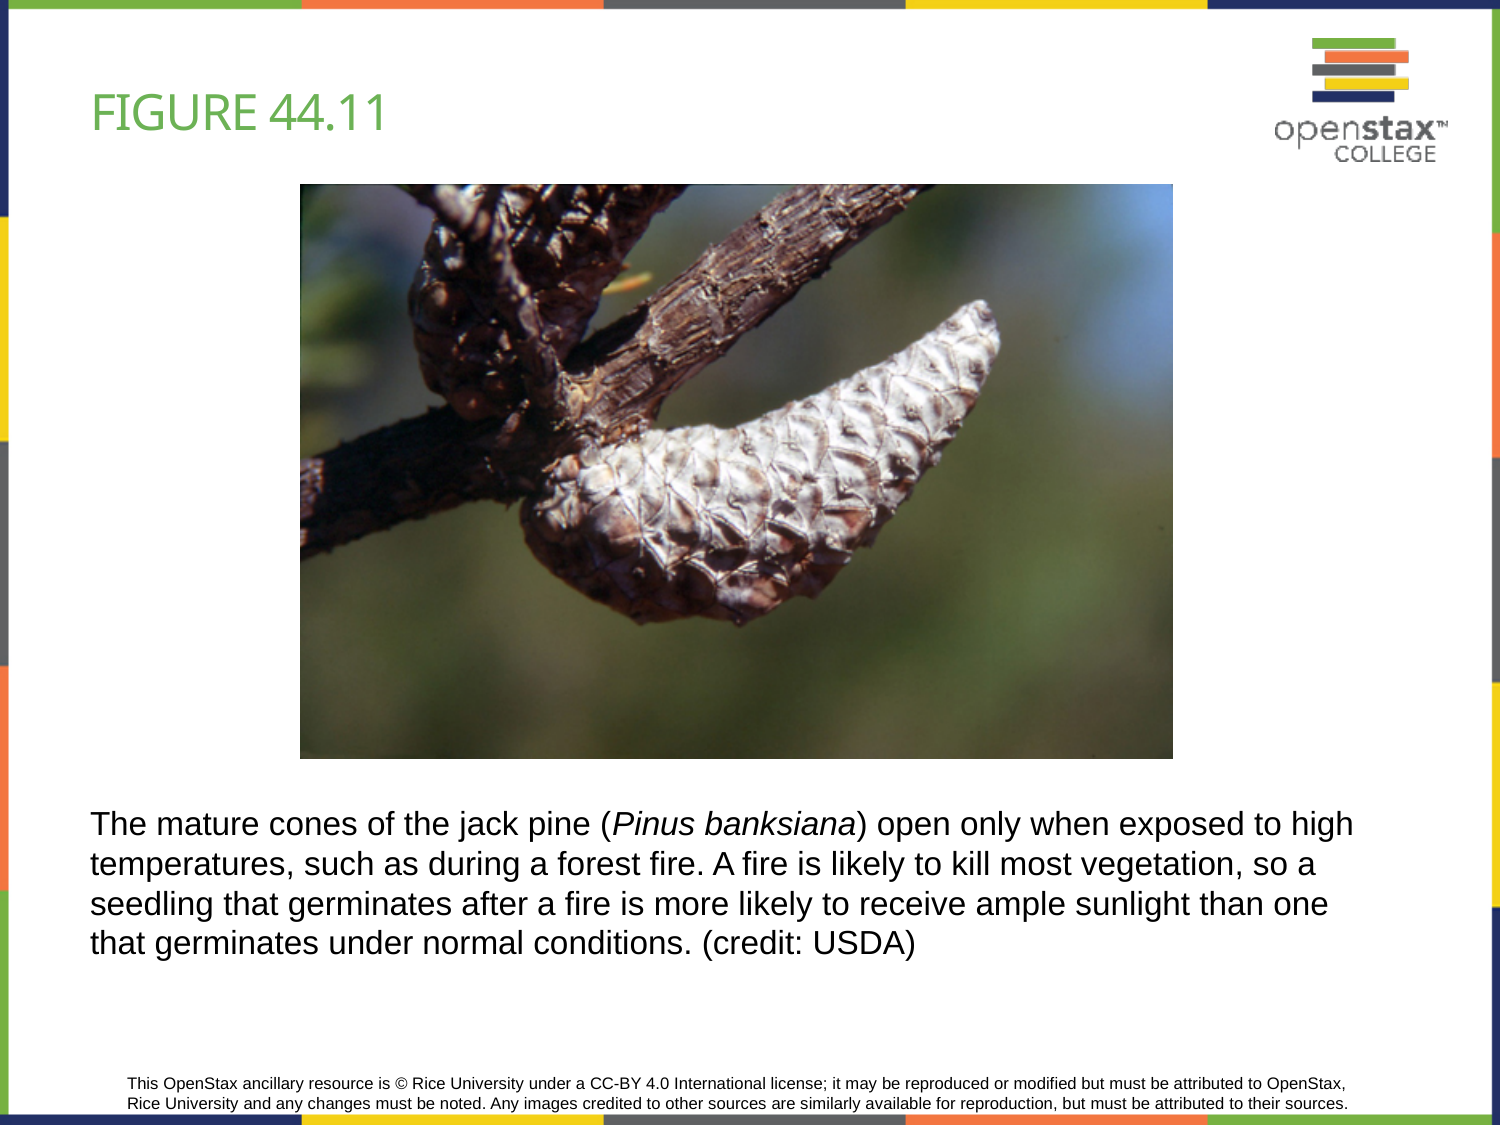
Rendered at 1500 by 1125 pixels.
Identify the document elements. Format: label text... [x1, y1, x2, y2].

title Figure 44.11 [75, 39, 1273, 148]
footer This OpenStax ancillary resource is © Rice University under a CC-BY 4.0 International license; it may be reproduced or modified but must be attributed to OpenStax, Rice University and any changes must be noted. Any images credited to other sources are similarly available for reproduction, but must be attributed to their sources. [112, 1065, 1398, 1112]
list The mature cones of the jack pine (Pinus banksiana) open only when exposed to high temperatures, such as during a forest fire. A fire is likely to kill most vegetation, so a seedling that germinates after a fire is more likely to receive ample sunlight than one that germinates under normal conditions. (credit: USDA) [75, 794, 1398, 986]
picture [0, 0, 1500, 1125]
